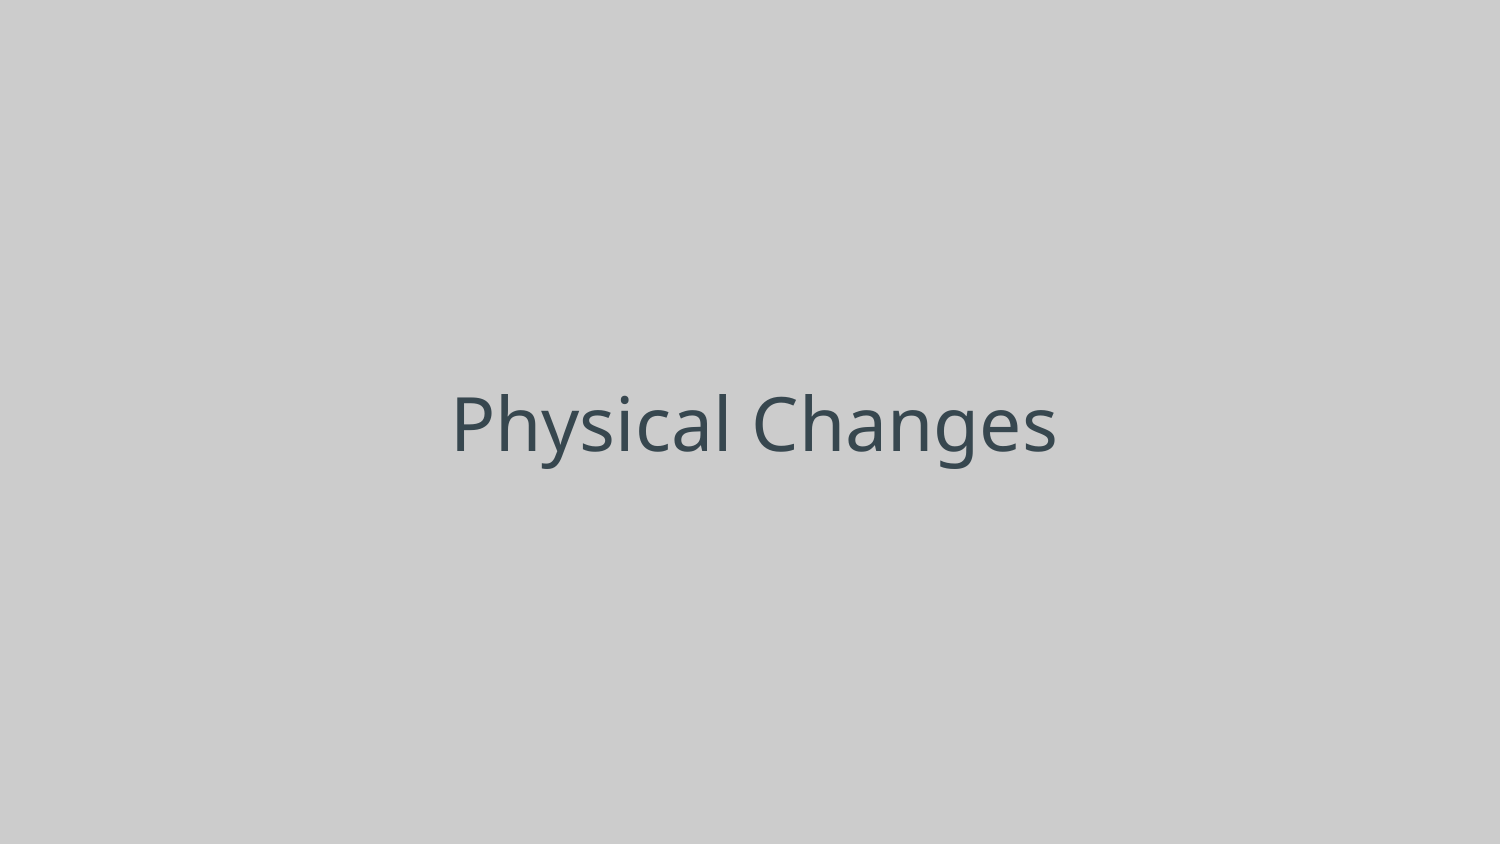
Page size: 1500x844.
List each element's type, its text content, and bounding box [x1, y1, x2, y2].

title Physical Changes [110, 351, 1399, 493]
